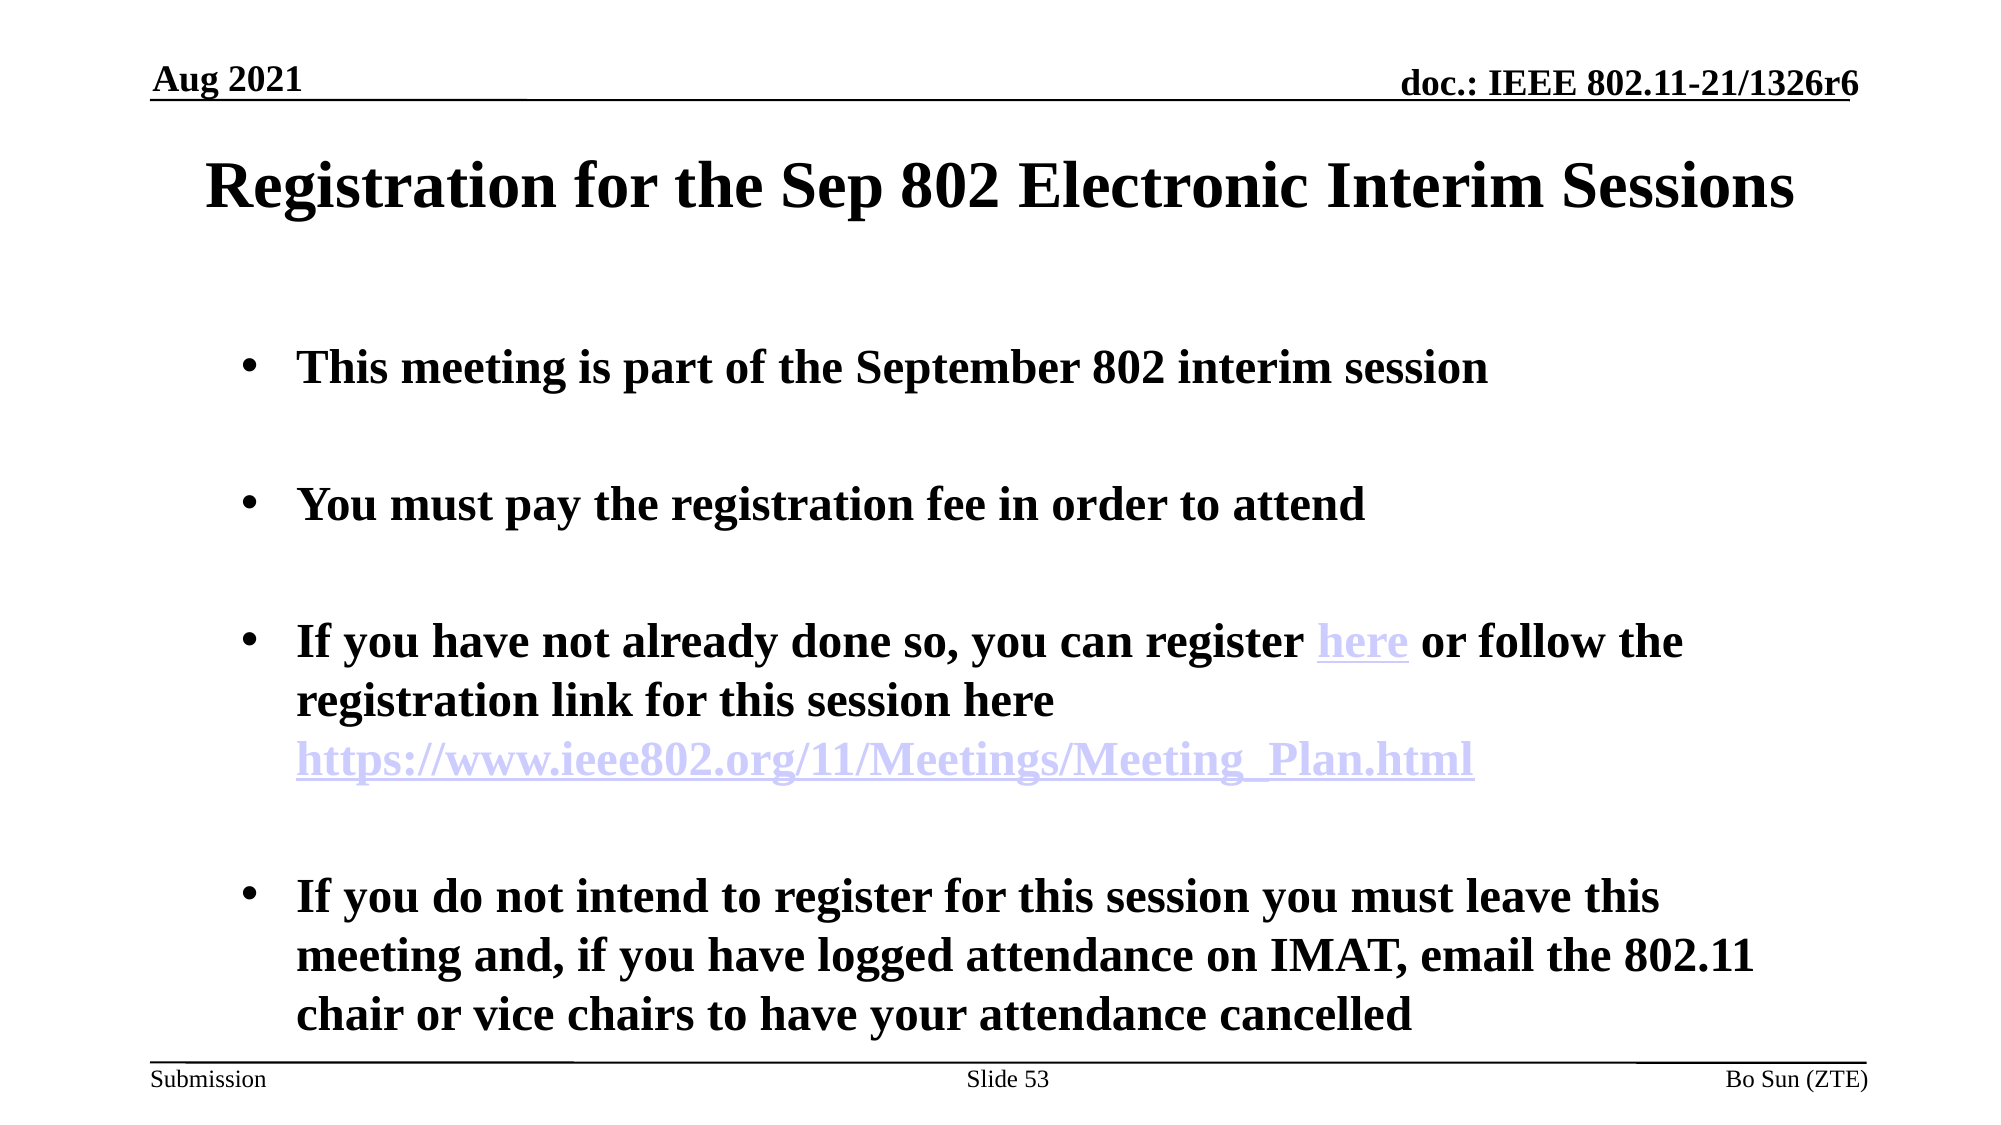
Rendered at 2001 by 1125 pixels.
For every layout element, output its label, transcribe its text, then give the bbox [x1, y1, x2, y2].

text_box This meeting is part of the September 802 interim session You must pay the registration fee in order to attend If you have not already done so, you can register here or follow the registration link for this session here https://www.ieee802.org/11/Meetings/Meeting_Plan.html If you do not intend to register for this session you must leave this meeting and, if you have logged attendance on IMAT, email the 802.11 chair or vice chairs to have your attendance cancelled [225, 327, 1855, 1049]
footer Bo Sun (ZTE) [1171, 1061, 1869, 1093]
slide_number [152, 54, 563, 100]
text_box Registration for the Sep 802 Electronic Interim Sessions [152, 99, 1851, 262]
slide_number Slide 53 [949, 1061, 1067, 1123]
